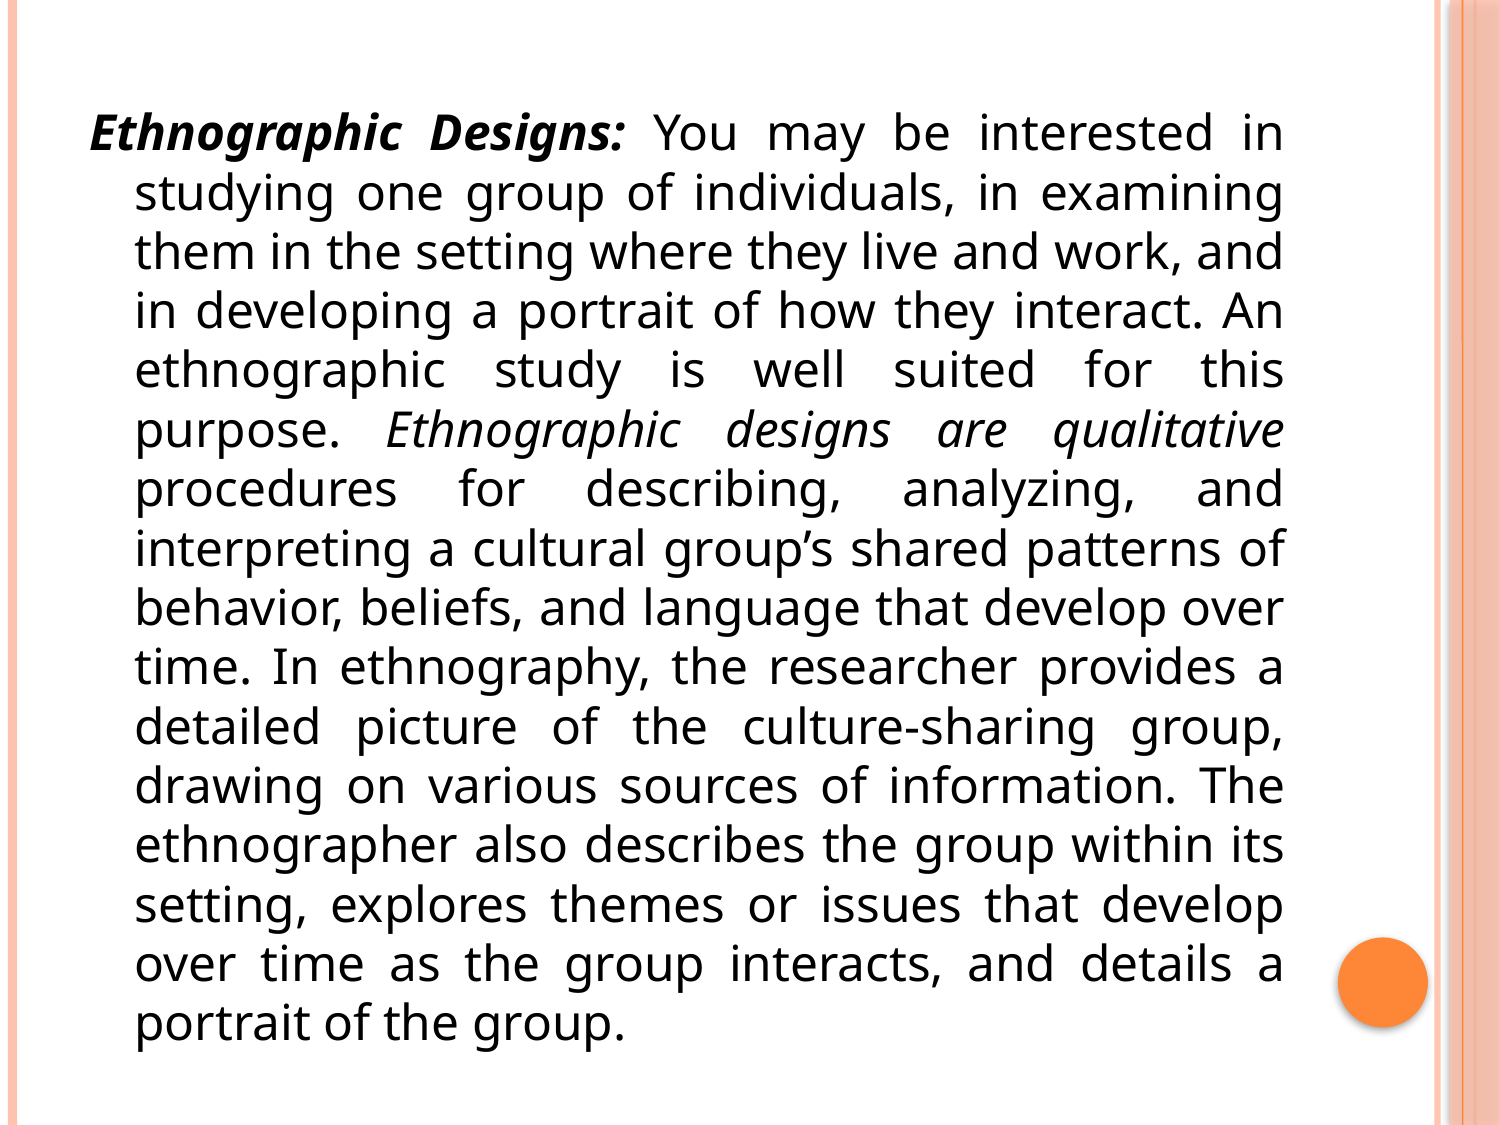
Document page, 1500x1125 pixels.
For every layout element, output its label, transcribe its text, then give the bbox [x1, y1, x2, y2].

list Ethnographic Designs: You may be interested in studying one group of individuals, in examining them in the setting where they live and work, and in developing a portrait of how they interact. An ethnographic study is well suited for this purpose. Ethnographic designs are qualitative procedures for describing, analyzing, and interpreting a cultural group’s shared patterns of behavior, beliefs, and language that develop over time. In ethnography, the researcher provides a detailed picture of the culture-sharing group, drawing on various sources of information. The ethnographer also describes the group within its setting, explores themes or issues that develop over time as the group interacts, and details a portrait of the group. [75, 93, 1300, 1062]
